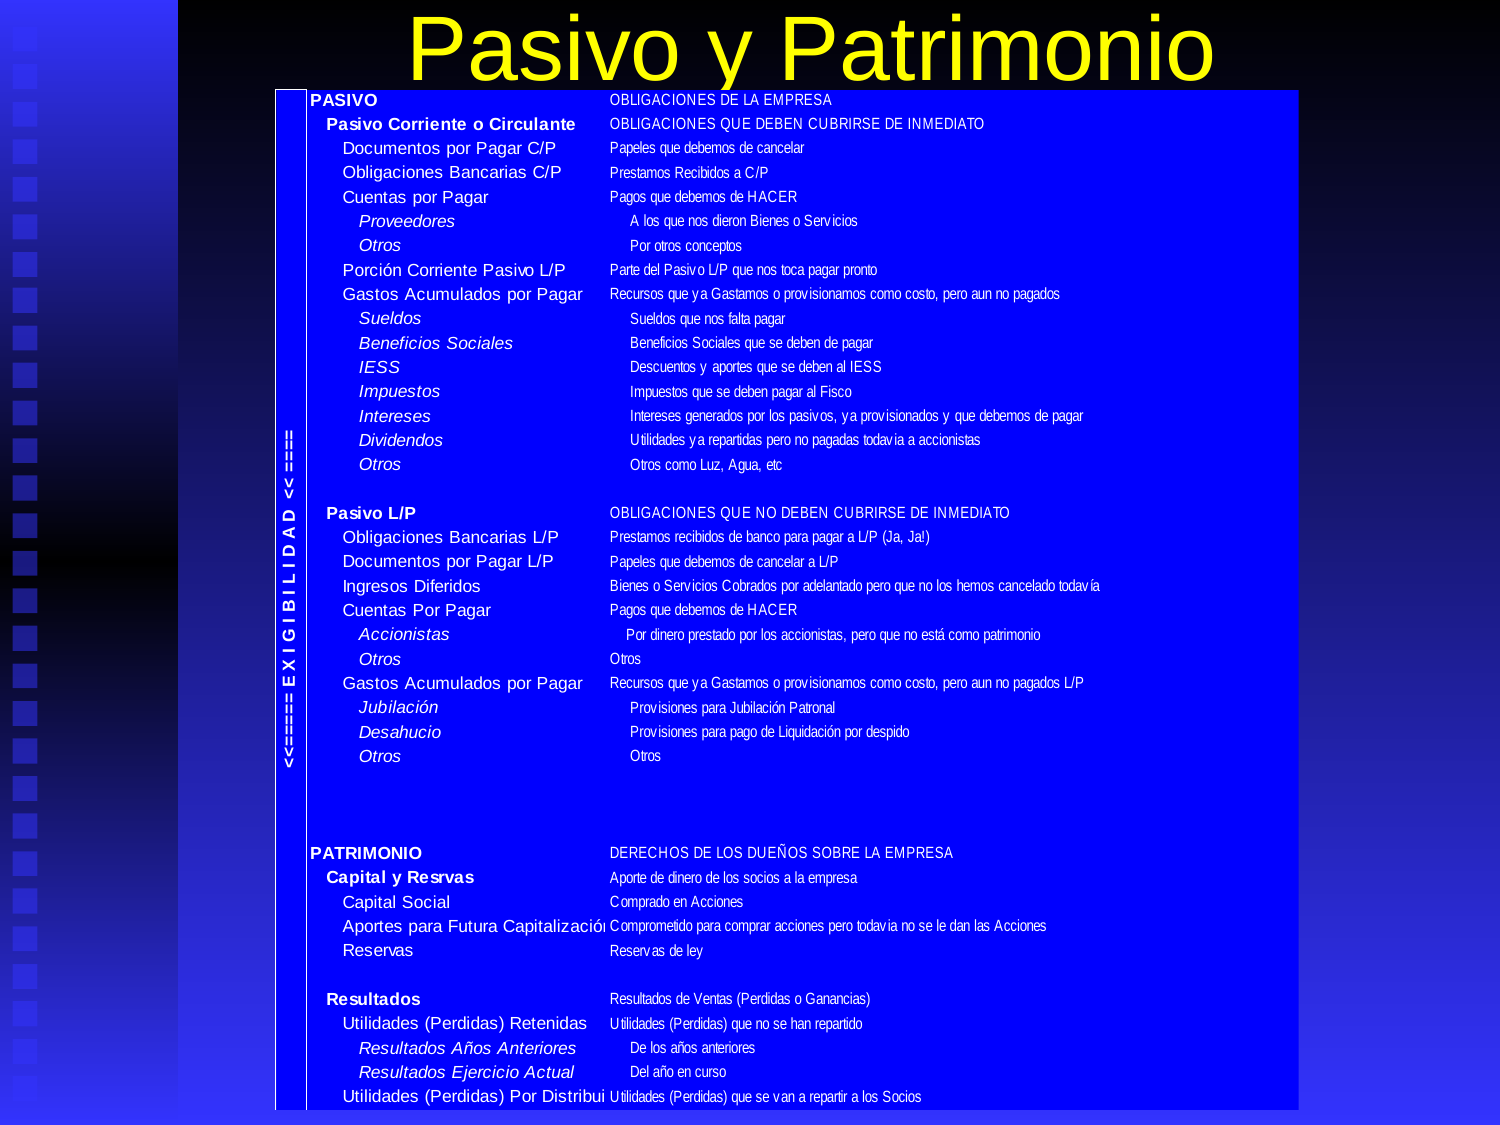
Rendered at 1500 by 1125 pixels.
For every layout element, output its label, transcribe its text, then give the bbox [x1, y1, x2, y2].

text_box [274, 88, 1301, 1112]
title Pasivo y Patrimonio [174, 0, 1451, 138]
